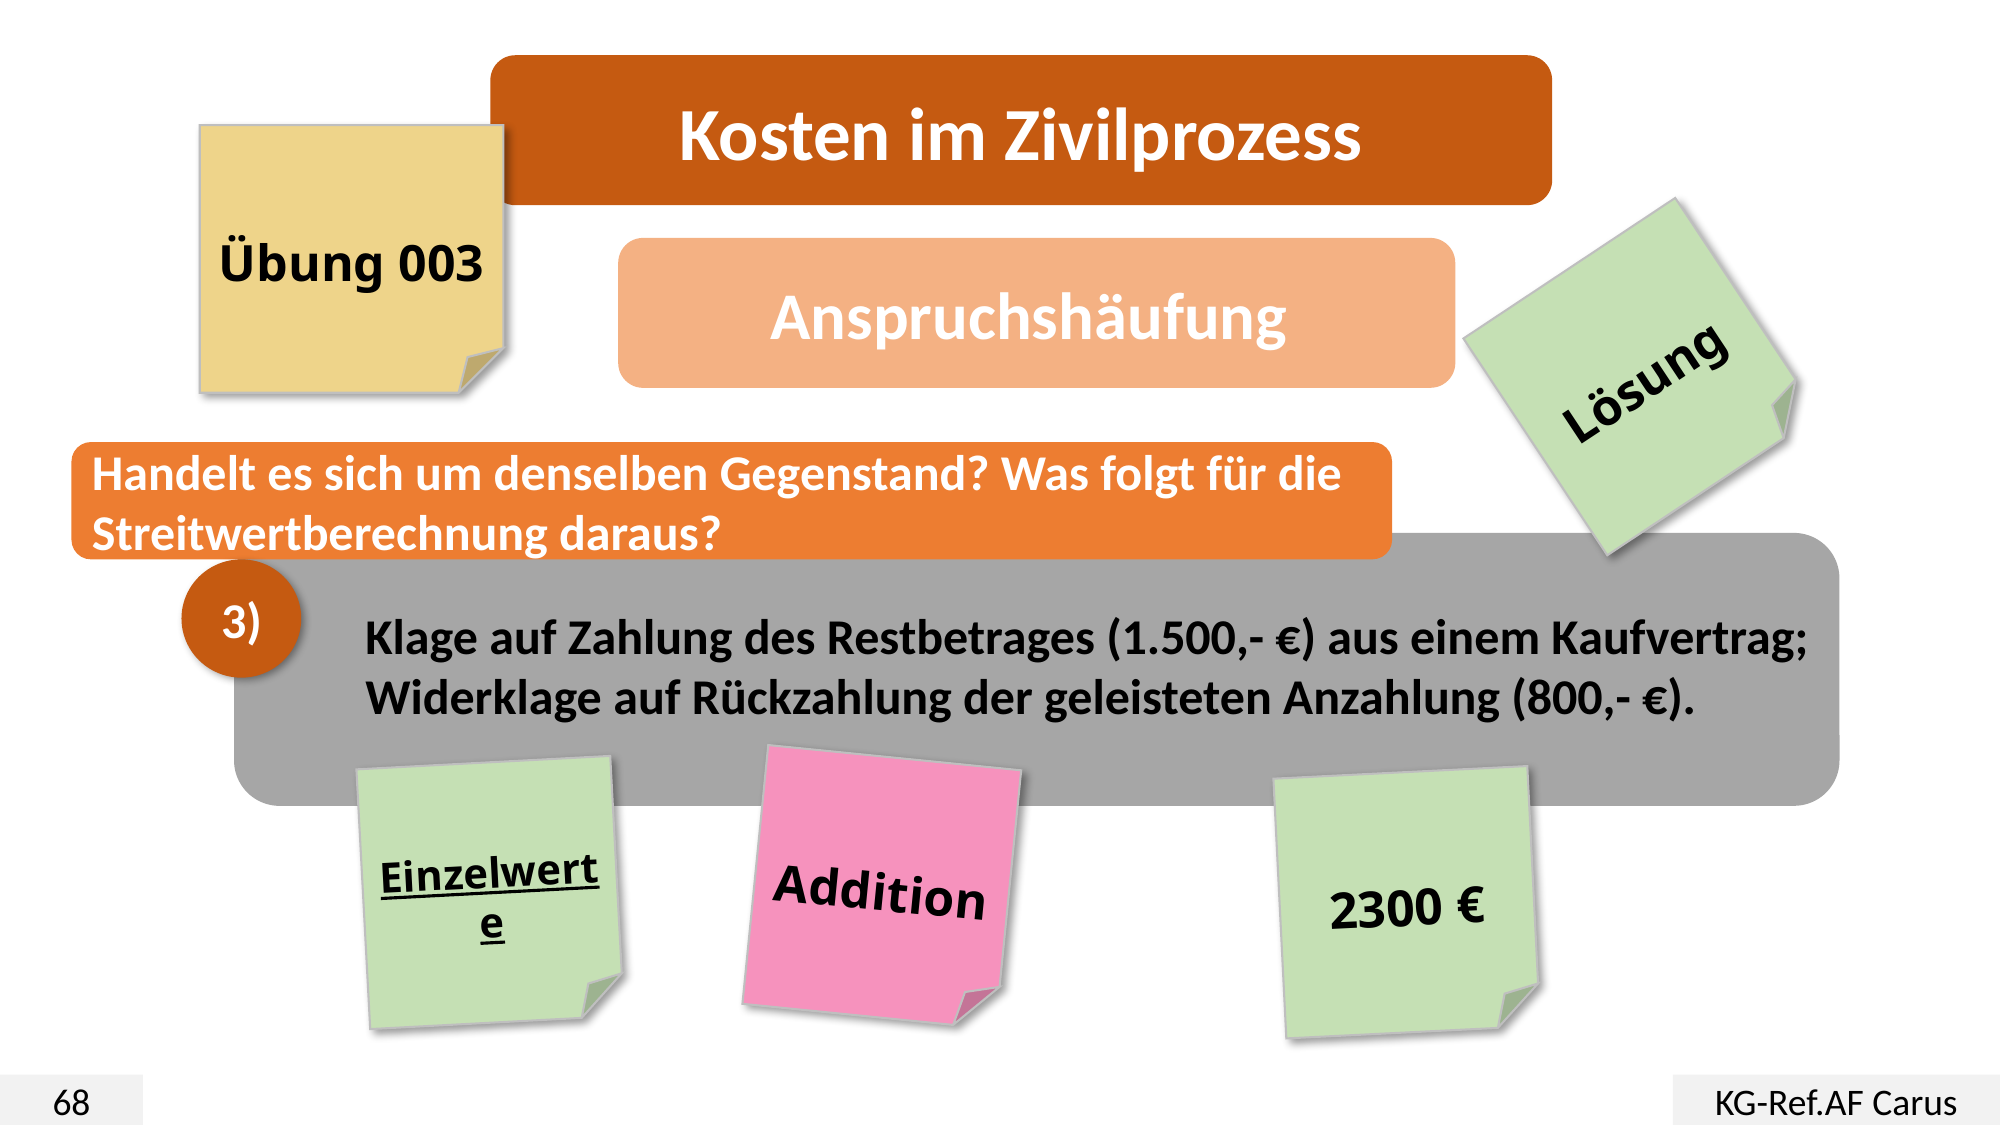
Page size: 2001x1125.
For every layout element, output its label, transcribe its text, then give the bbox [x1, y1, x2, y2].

text_box Addition [741, 743, 1023, 1026]
text_box Klage auf Zahlung des Restbetrages (1.500,- €) aus einem Kaufvertrag; Widerklage auf Rückzahlung der geleisteten Anzahlung (800,- €). [233, 531, 1841, 807]
text_box Übung 003 [198, 124, 507, 394]
text_box 3) [180, 558, 303, 679]
text_box Lösung [1462, 196, 1798, 557]
text_box Einzelwerte [355, 754, 626, 1031]
text_box 2300 € [1272, 764, 1542, 1040]
text_box Kosten im Zivilprozess [489, 54, 1554, 207]
text_box Anspruchshäufung [617, 236, 1457, 389]
text_box 68 [0, 1074, 144, 1125]
text_box KG-Ref.AF Carus [1672, 1074, 2000, 1125]
text_box Handelt es sich um denselben Gegenstand? Was folgt für die Streitwertberechnung daraus? [70, 440, 1394, 561]
